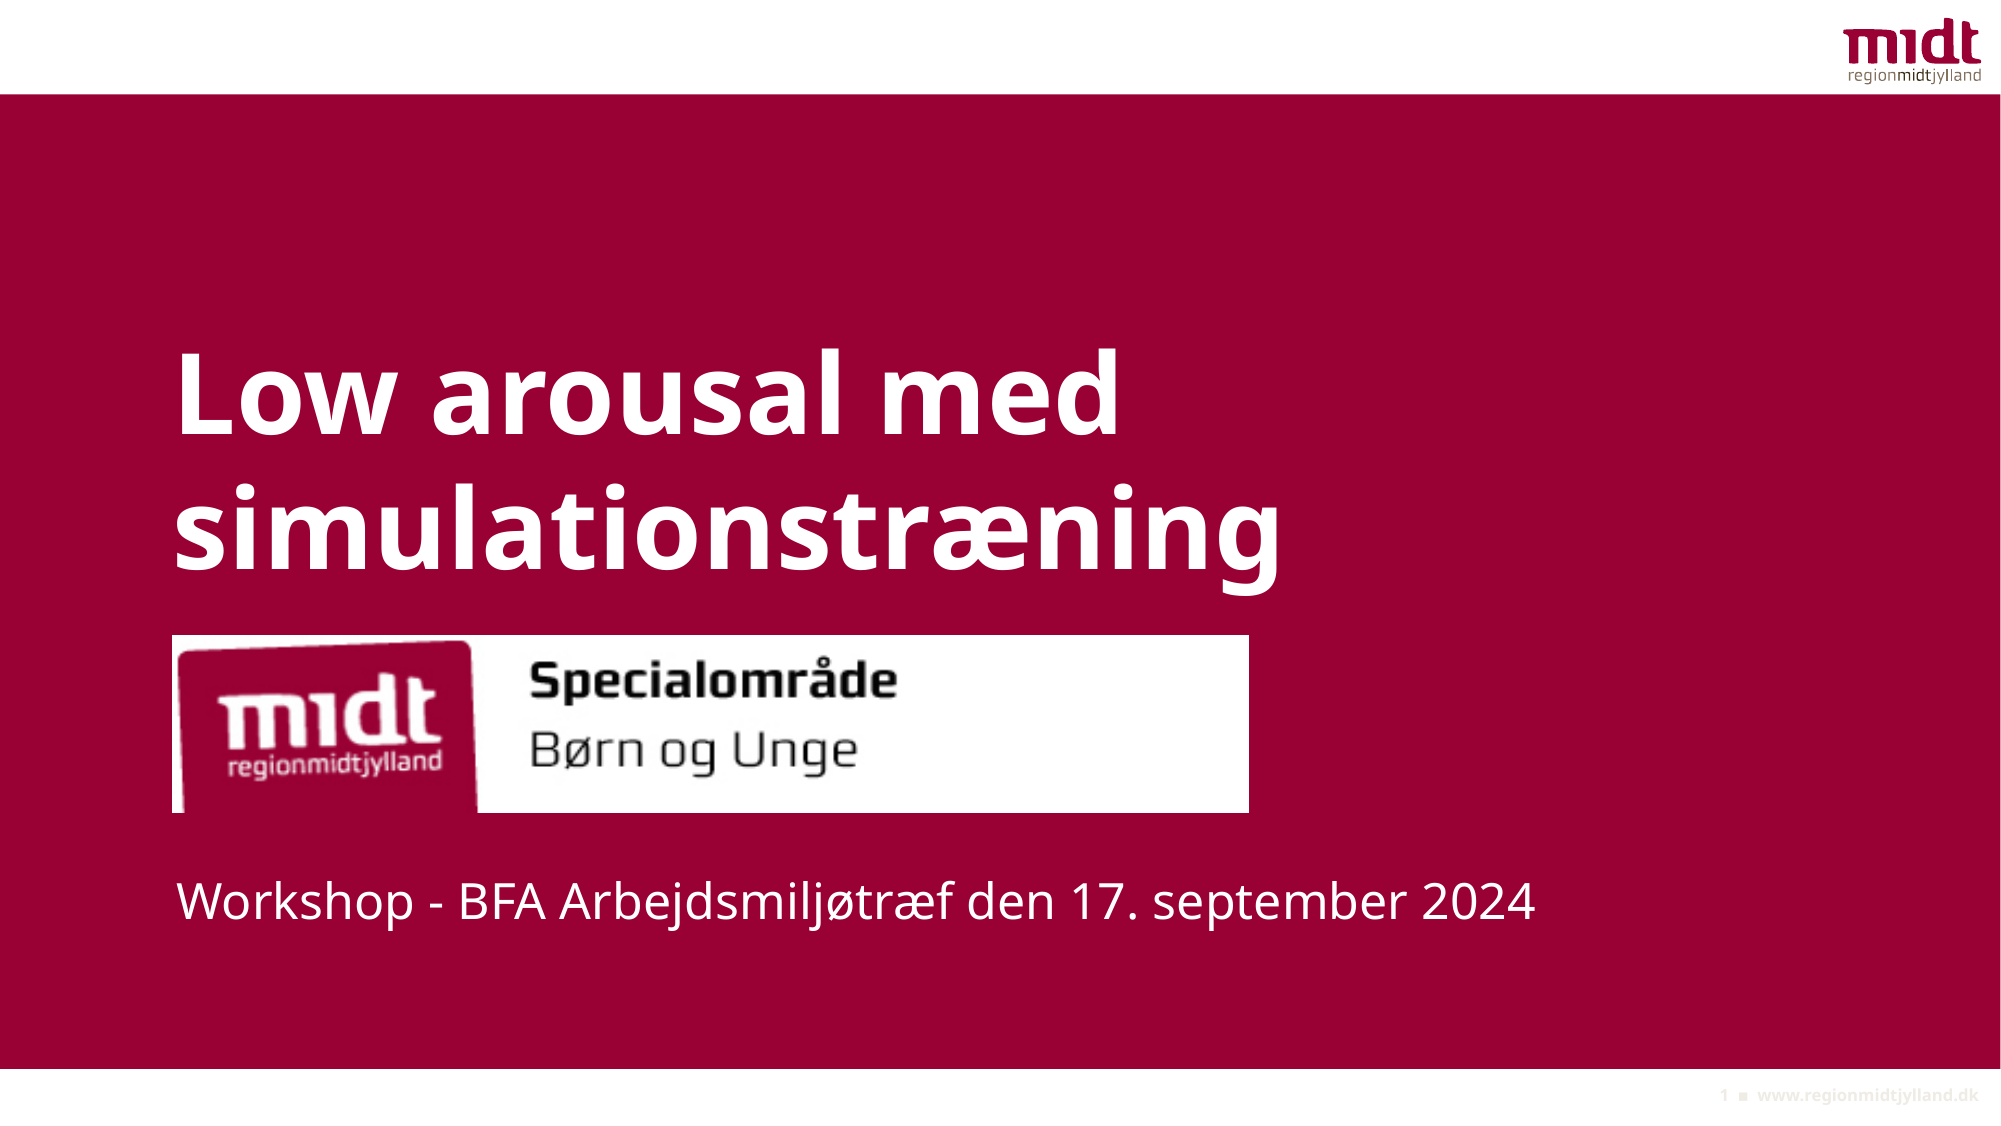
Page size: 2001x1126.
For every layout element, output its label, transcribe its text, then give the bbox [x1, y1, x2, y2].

picture [172, 635, 1249, 813]
subtitle Workshop - BFA Arbejdsmiljøtræf den 17. september 2024 [176, 869, 1772, 947]
title Low arousal med simulationstræning [172, 355, 1769, 593]
